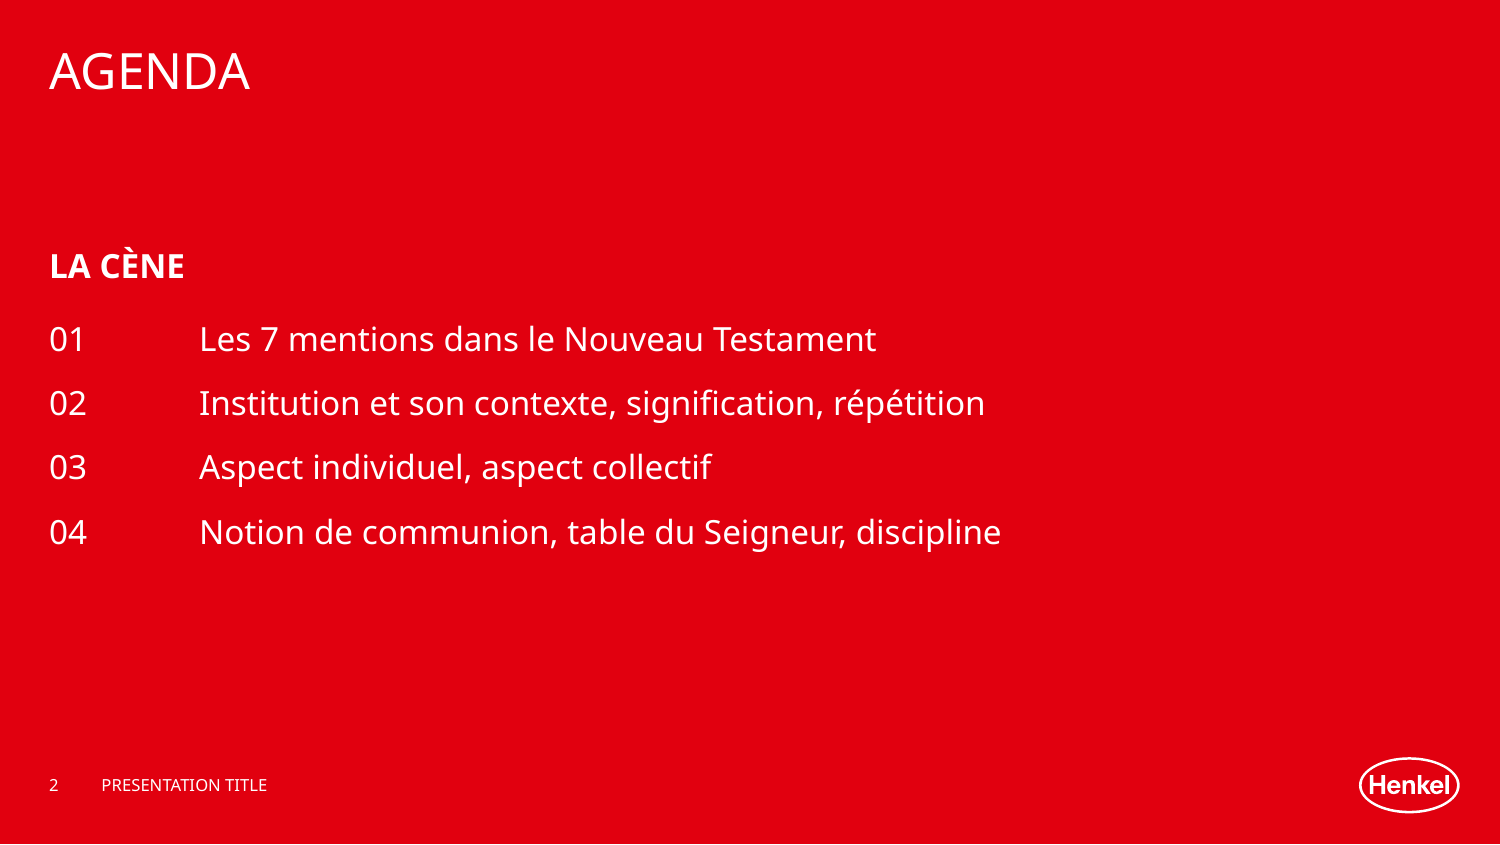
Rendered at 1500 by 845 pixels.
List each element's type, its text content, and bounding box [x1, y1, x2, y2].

list 01 Les 7 mentions dans le Nouveau Testament 02 Institution et son contexte, signification, répétition 03 Aspect individuel, aspect collectif 04 Notion de communion, table du Seigneur, discipline [49, 312, 1213, 718]
list La cÈNE [49, 244, 1213, 286]
slide_number 2 [49, 776, 102, 797]
footer Presentation title [102, 776, 619, 797]
title Agenda [49, 49, 1213, 151]
